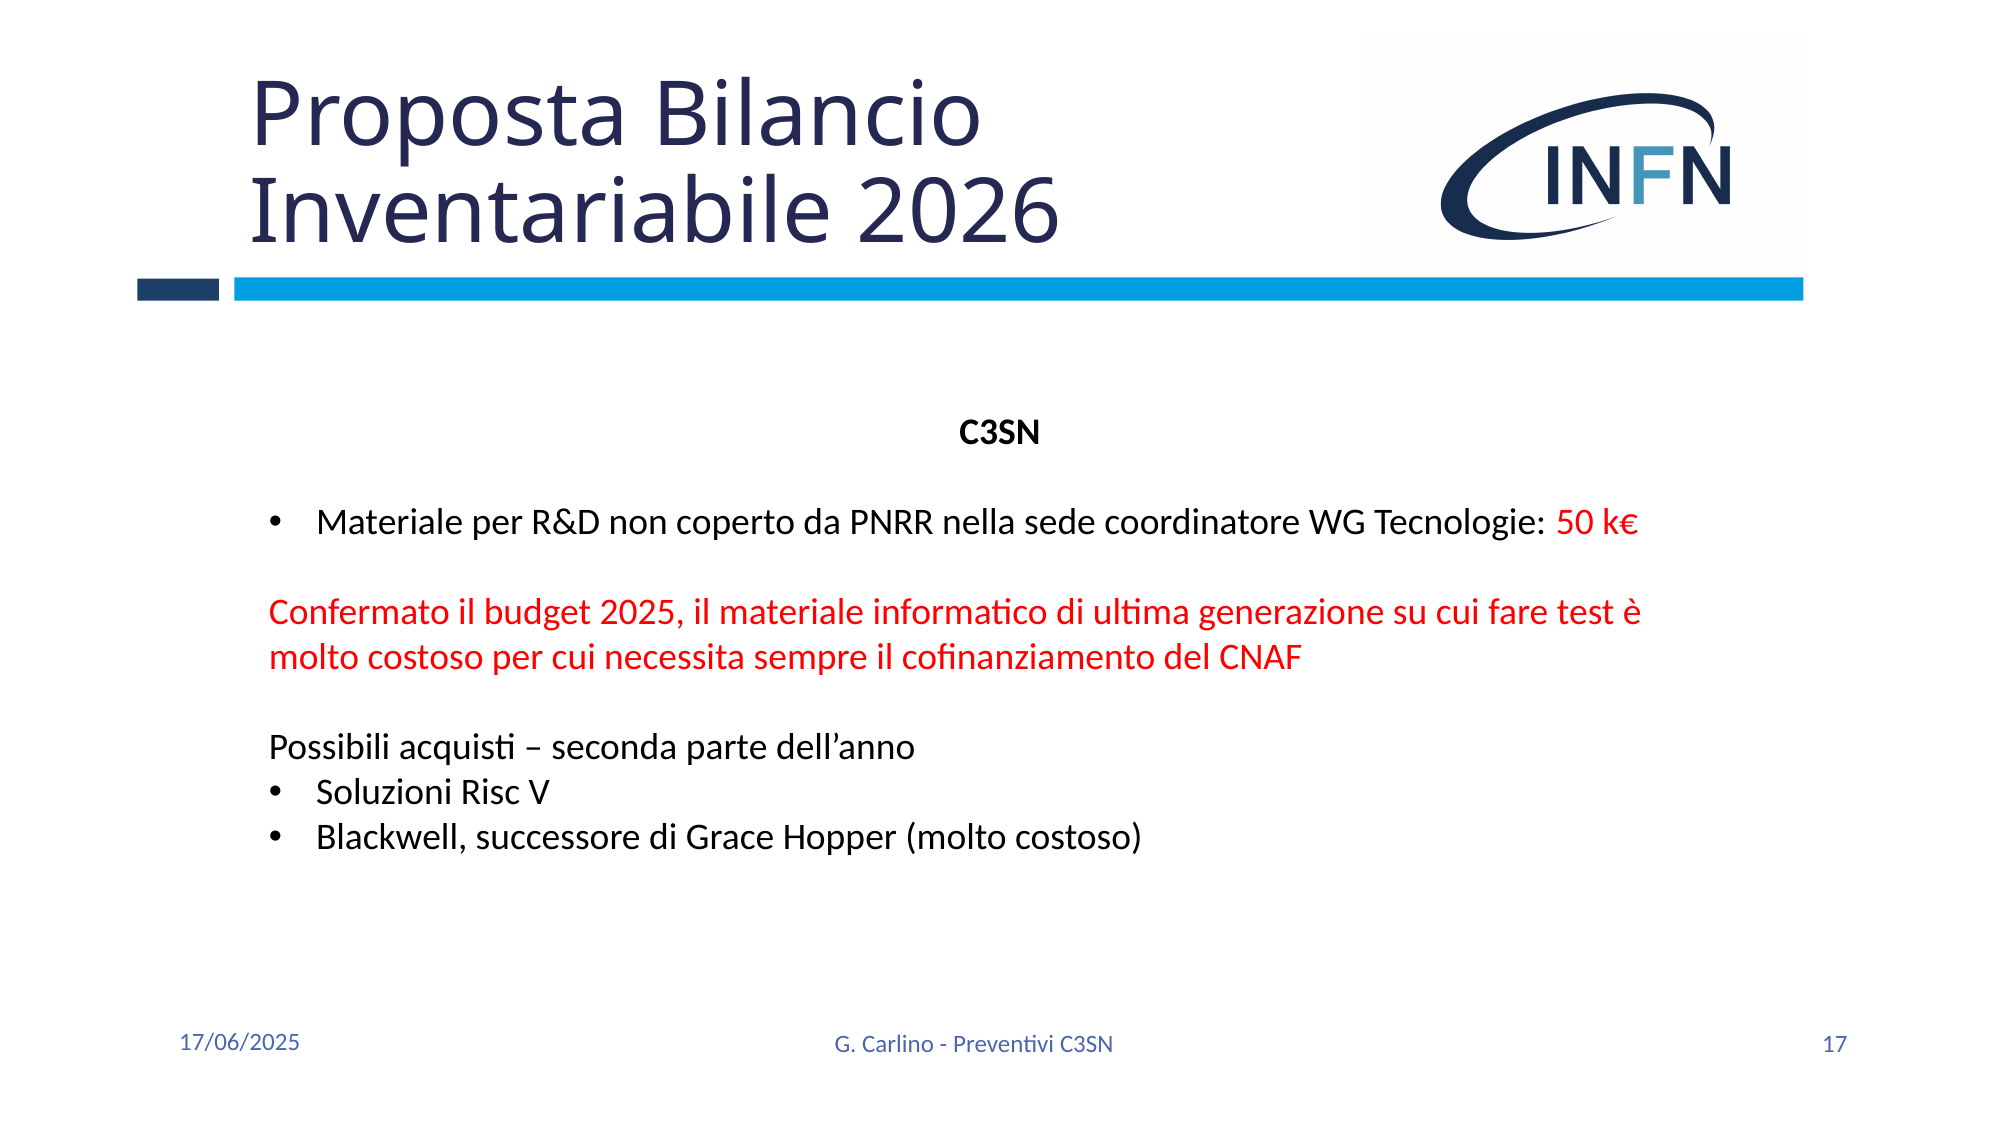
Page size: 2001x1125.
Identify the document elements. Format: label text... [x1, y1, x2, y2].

picture [1367, 32, 1804, 277]
title Proposta Bilancio Inventariabile 2026 [234, 59, 1413, 271]
text_box C3SN Materiale per R&D non coperto da PNRR nella sede coordinatore WG Tecnologie: 50 k€ Confermato il budget 2025, il materiale informatico di ultima generazione su cui fare test è molto costoso per cui necessita sempre il cofinanziamento del CNAF Possibili acquisti – seconda parte dell’anno Soluzioni Risc V Blackwell, successore di Grace Hopper (molto costoso) [254, 400, 1746, 865]
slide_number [164, 1010, 595, 1071]
slide_number 17 [1691, 1012, 1863, 1073]
footer G. Carlino - Preventivi C3SN [460, 1012, 1489, 1073]
